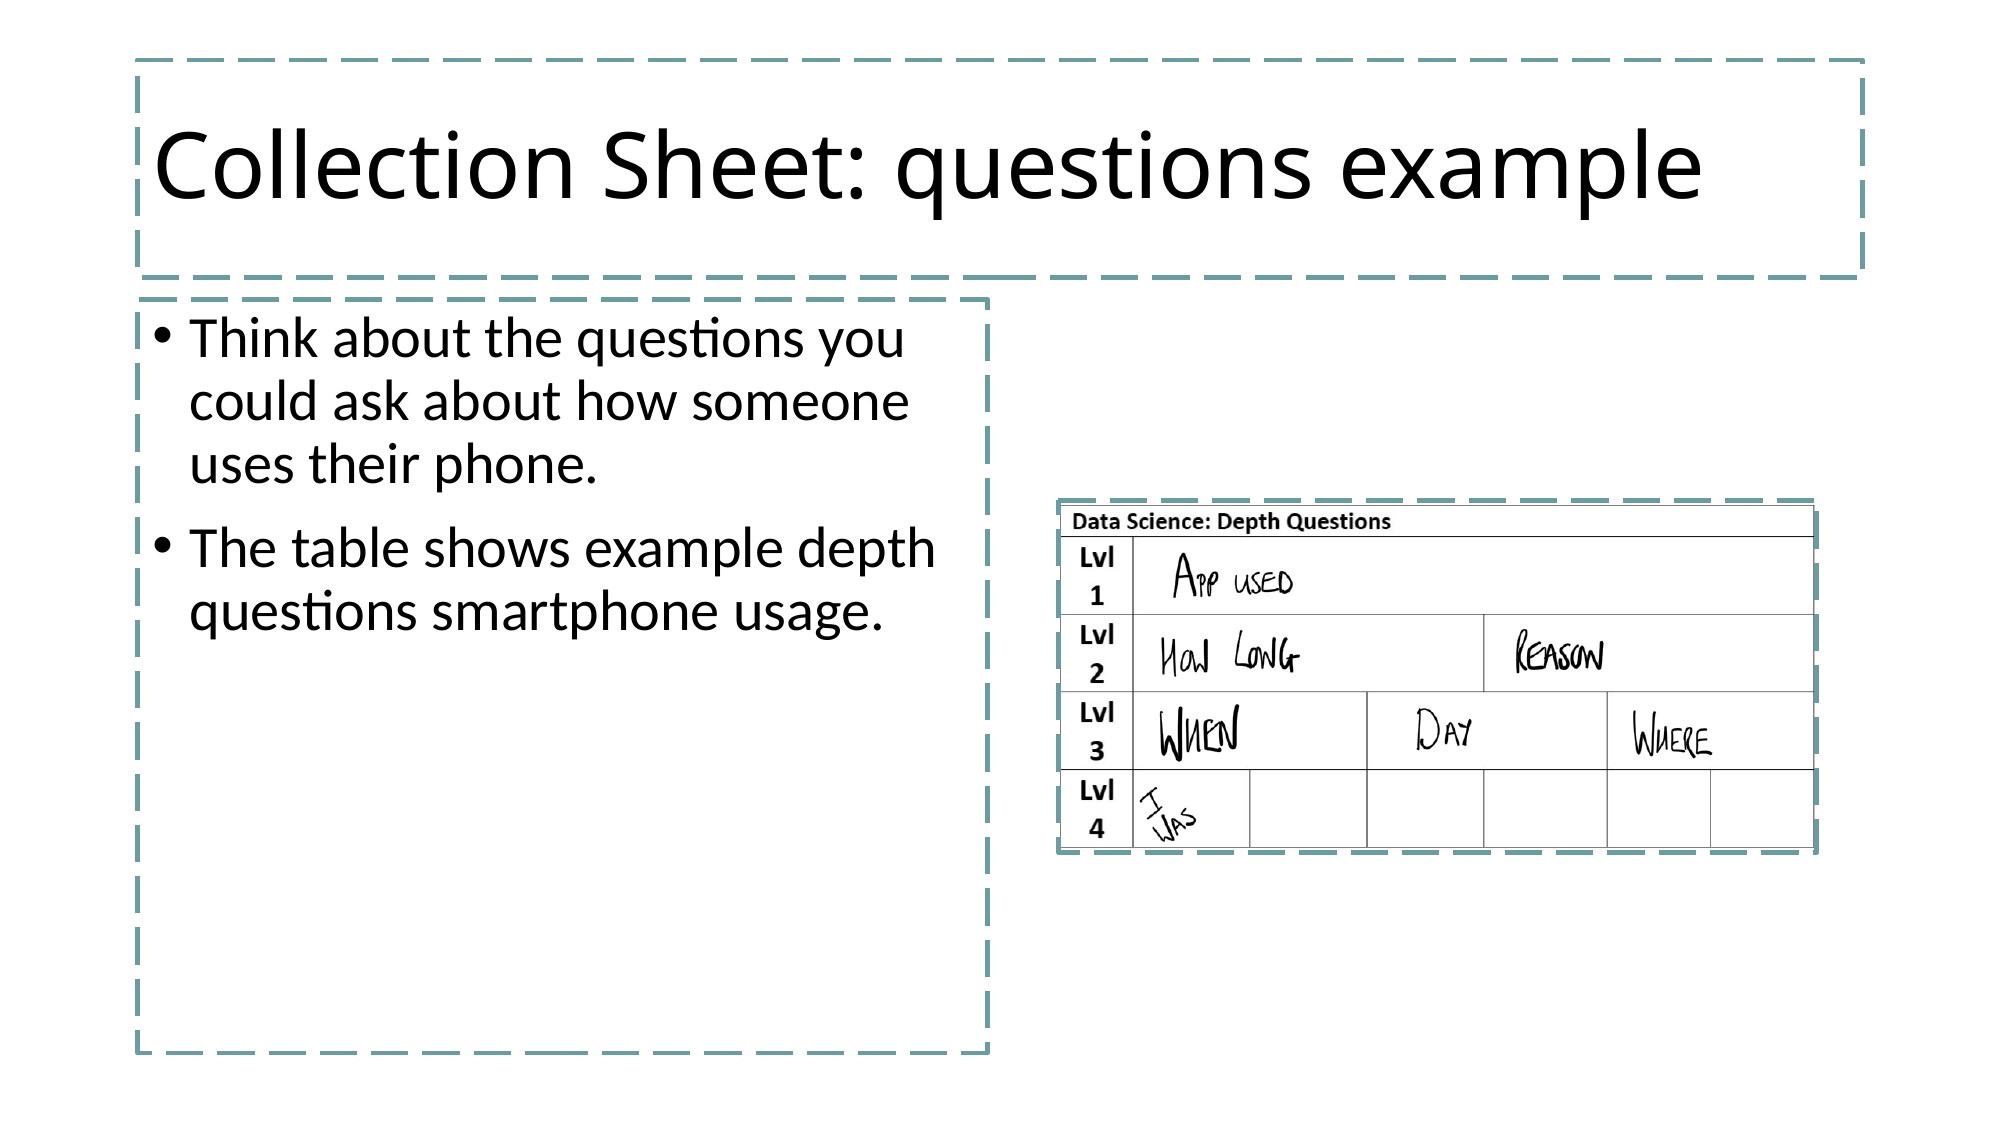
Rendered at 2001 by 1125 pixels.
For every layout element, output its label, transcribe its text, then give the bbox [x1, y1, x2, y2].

title Collection Sheet: questions example [135, 58, 1865, 280]
list Think about the questions you could ask about how someone uses their phone. The table shows example depth questions smartphone usage. [135, 297, 990, 1055]
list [1060, 502, 1815, 851]
